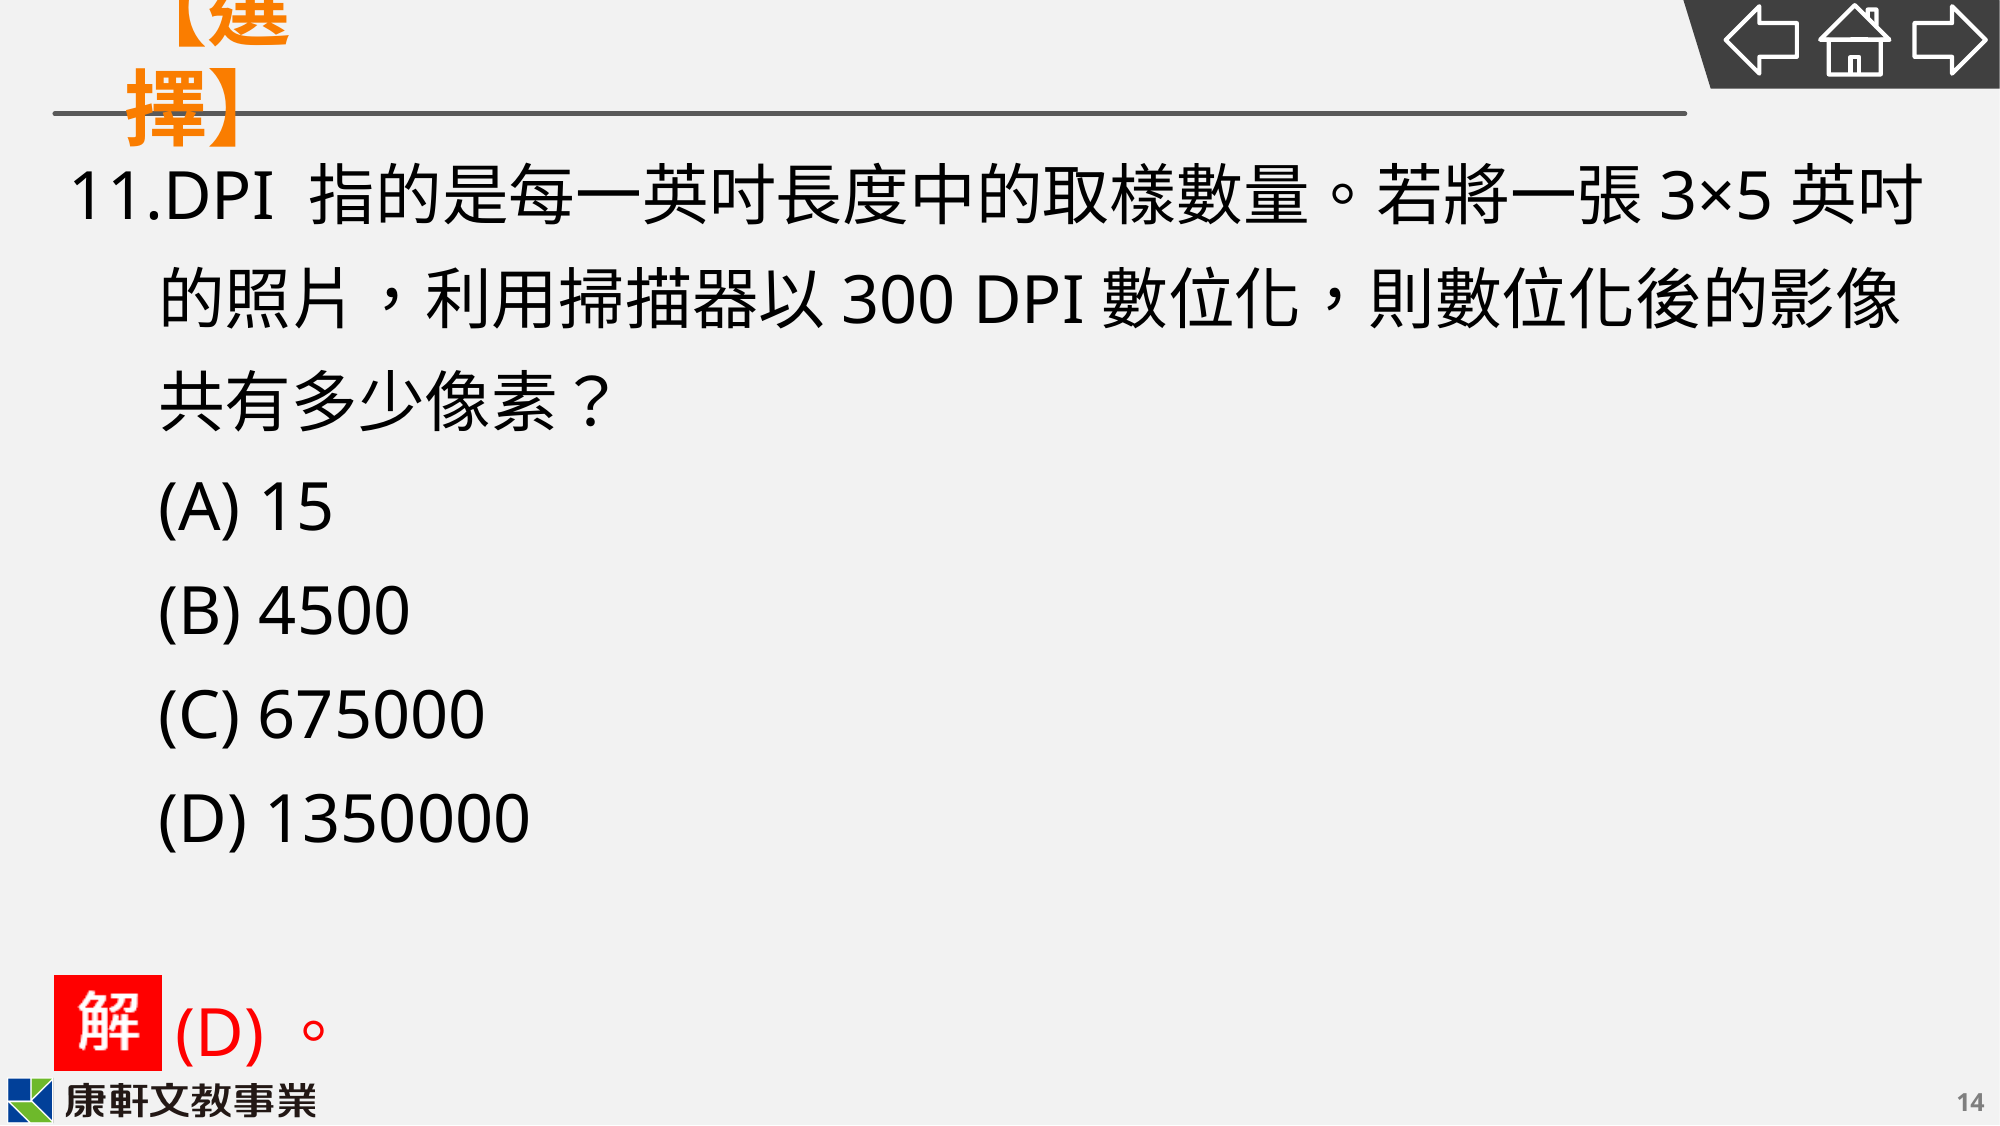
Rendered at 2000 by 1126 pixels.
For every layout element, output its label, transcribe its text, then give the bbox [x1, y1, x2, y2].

slide_number 14 [1945, 1082, 2000, 1126]
picture [0, 974, 162, 1126]
list 11.DPI 指的是每一英吋長度中的取樣數量。若將一張3×5英吋的照片，利用掃描器以300 DPI數位化，則數位化後的影像共有多少像素？ (A) 15 (B) 4500 (C) 675000 (D) 1350000 [54, 128, 1942, 870]
text_box (D)。 [161, 965, 1945, 1126]
